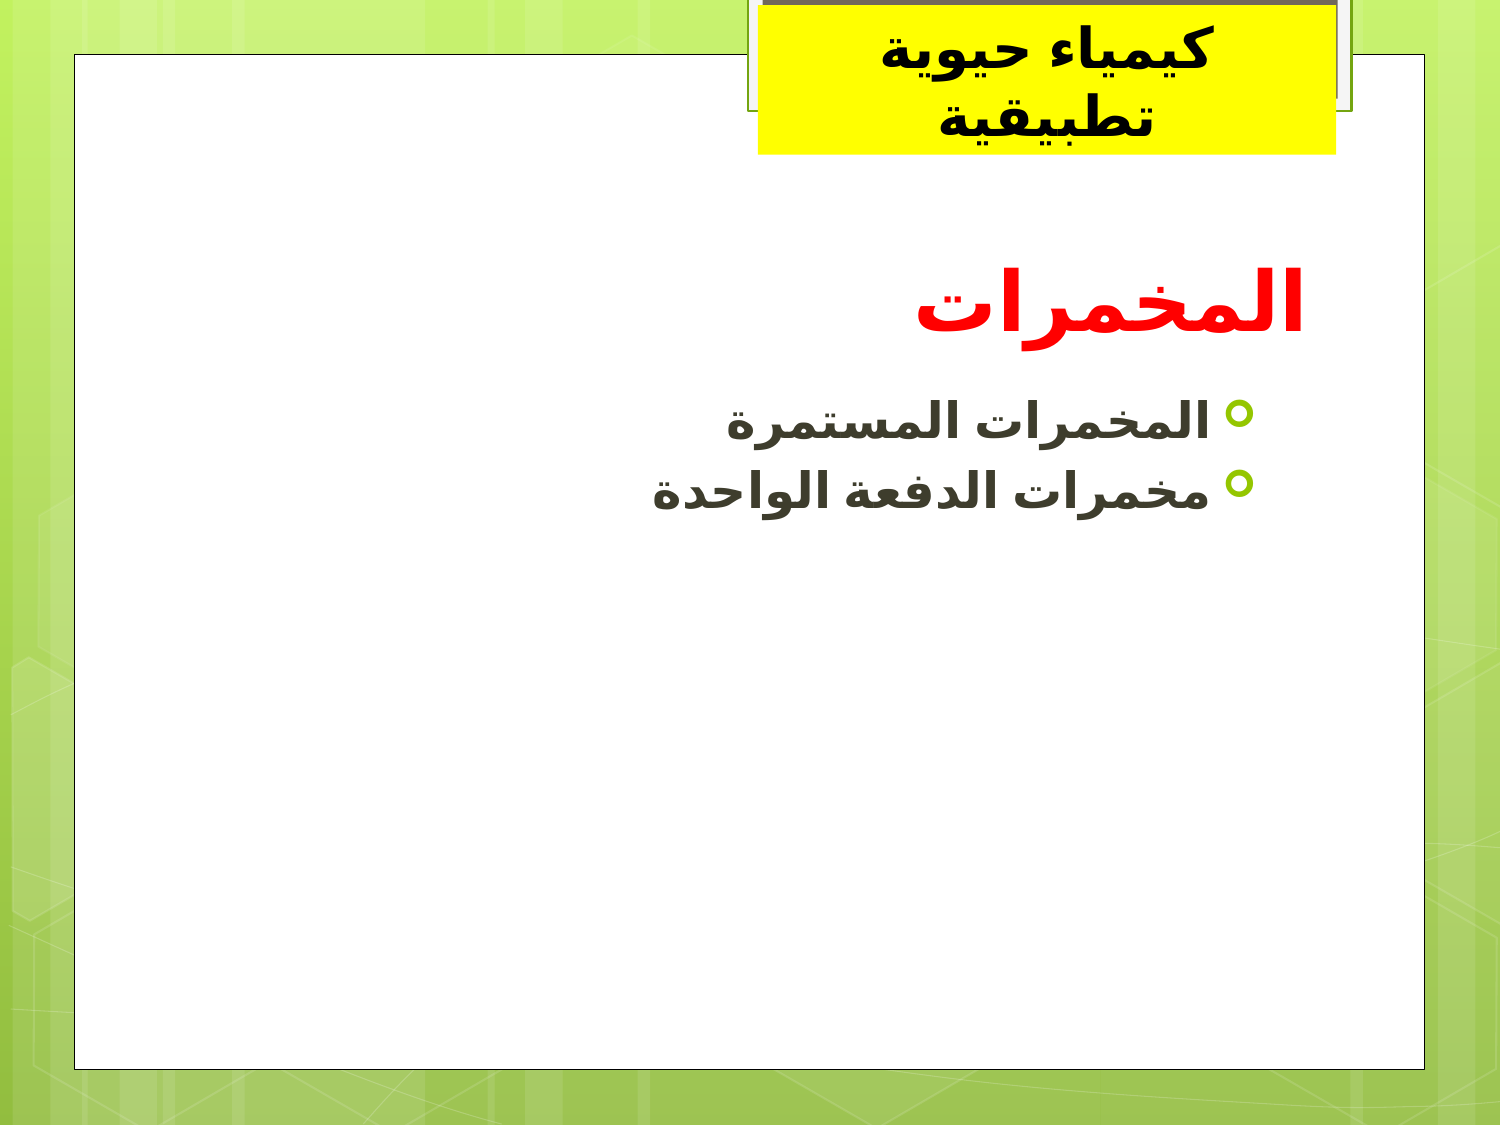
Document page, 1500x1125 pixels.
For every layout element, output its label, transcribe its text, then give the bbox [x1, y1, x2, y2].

title المخمرات [171, 168, 1324, 357]
text_box كيمياء حيوية تطبيقية [757, 5, 1337, 155]
list المخمرات المستمرة مخمرات الدفعة الواحدة [171, 381, 1283, 957]
